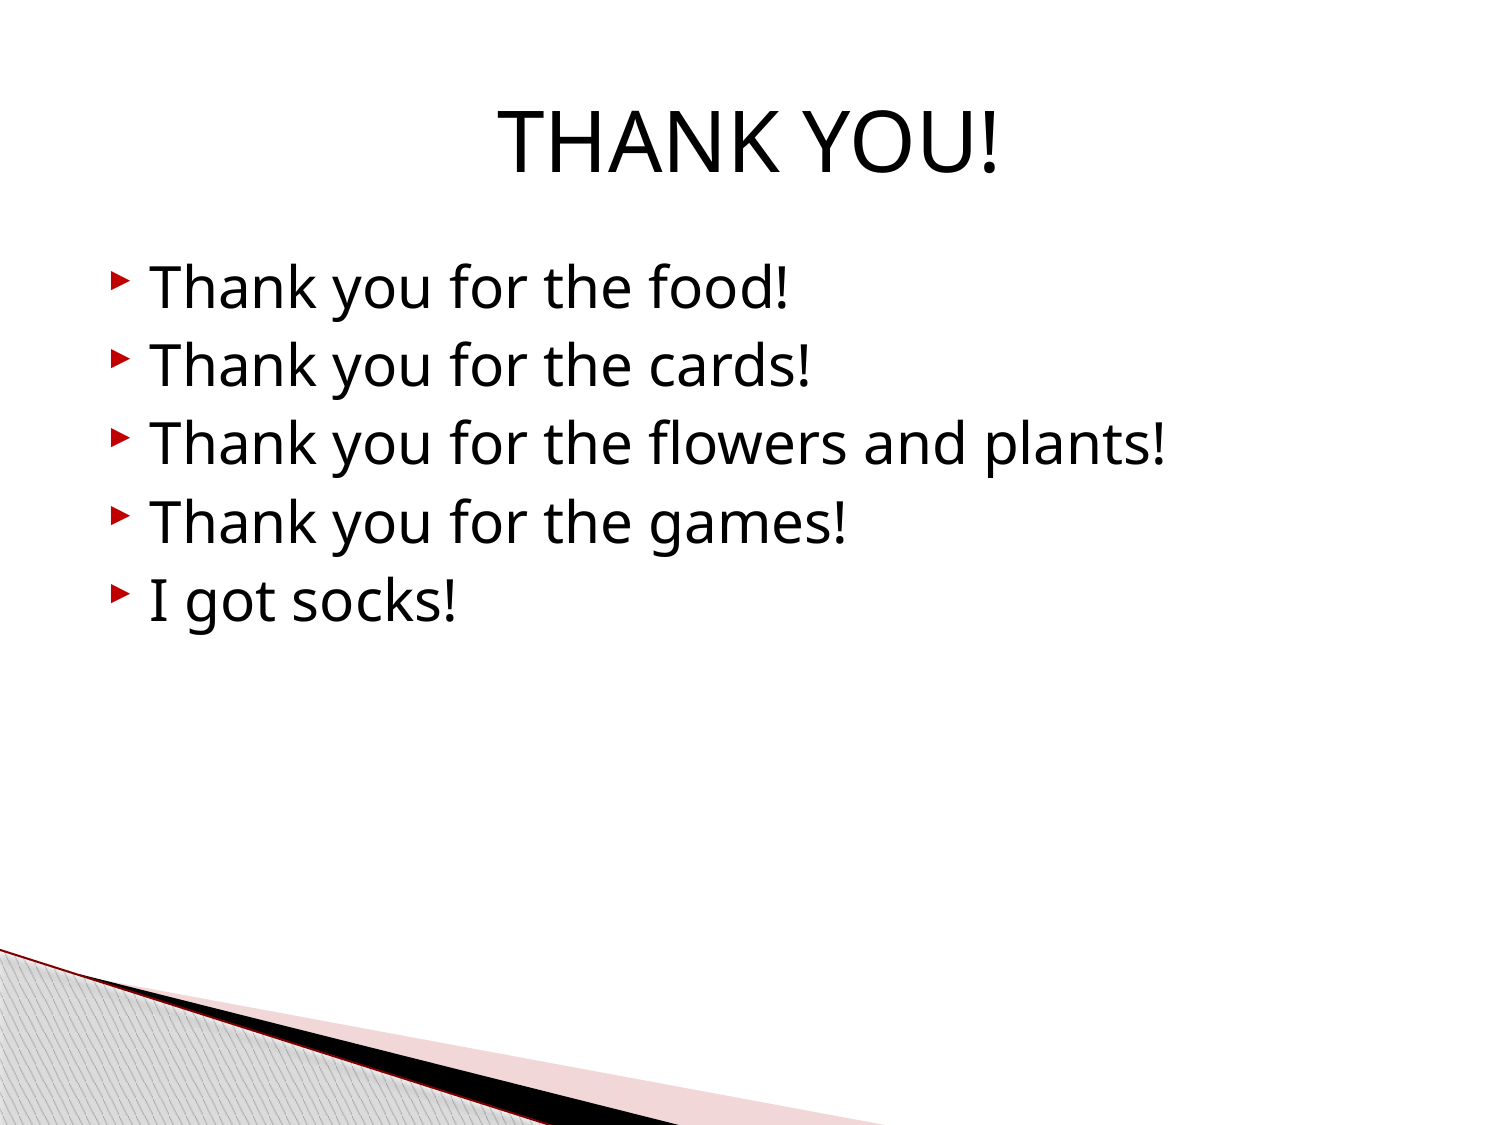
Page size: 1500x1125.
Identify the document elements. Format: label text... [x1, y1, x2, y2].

list Thank you for the food! Thank you for the cards! Thank you for the flowers and plants! Thank you for the games! I got socks! [75, 243, 1425, 986]
title THANK YOU! [75, 45, 1425, 233]
